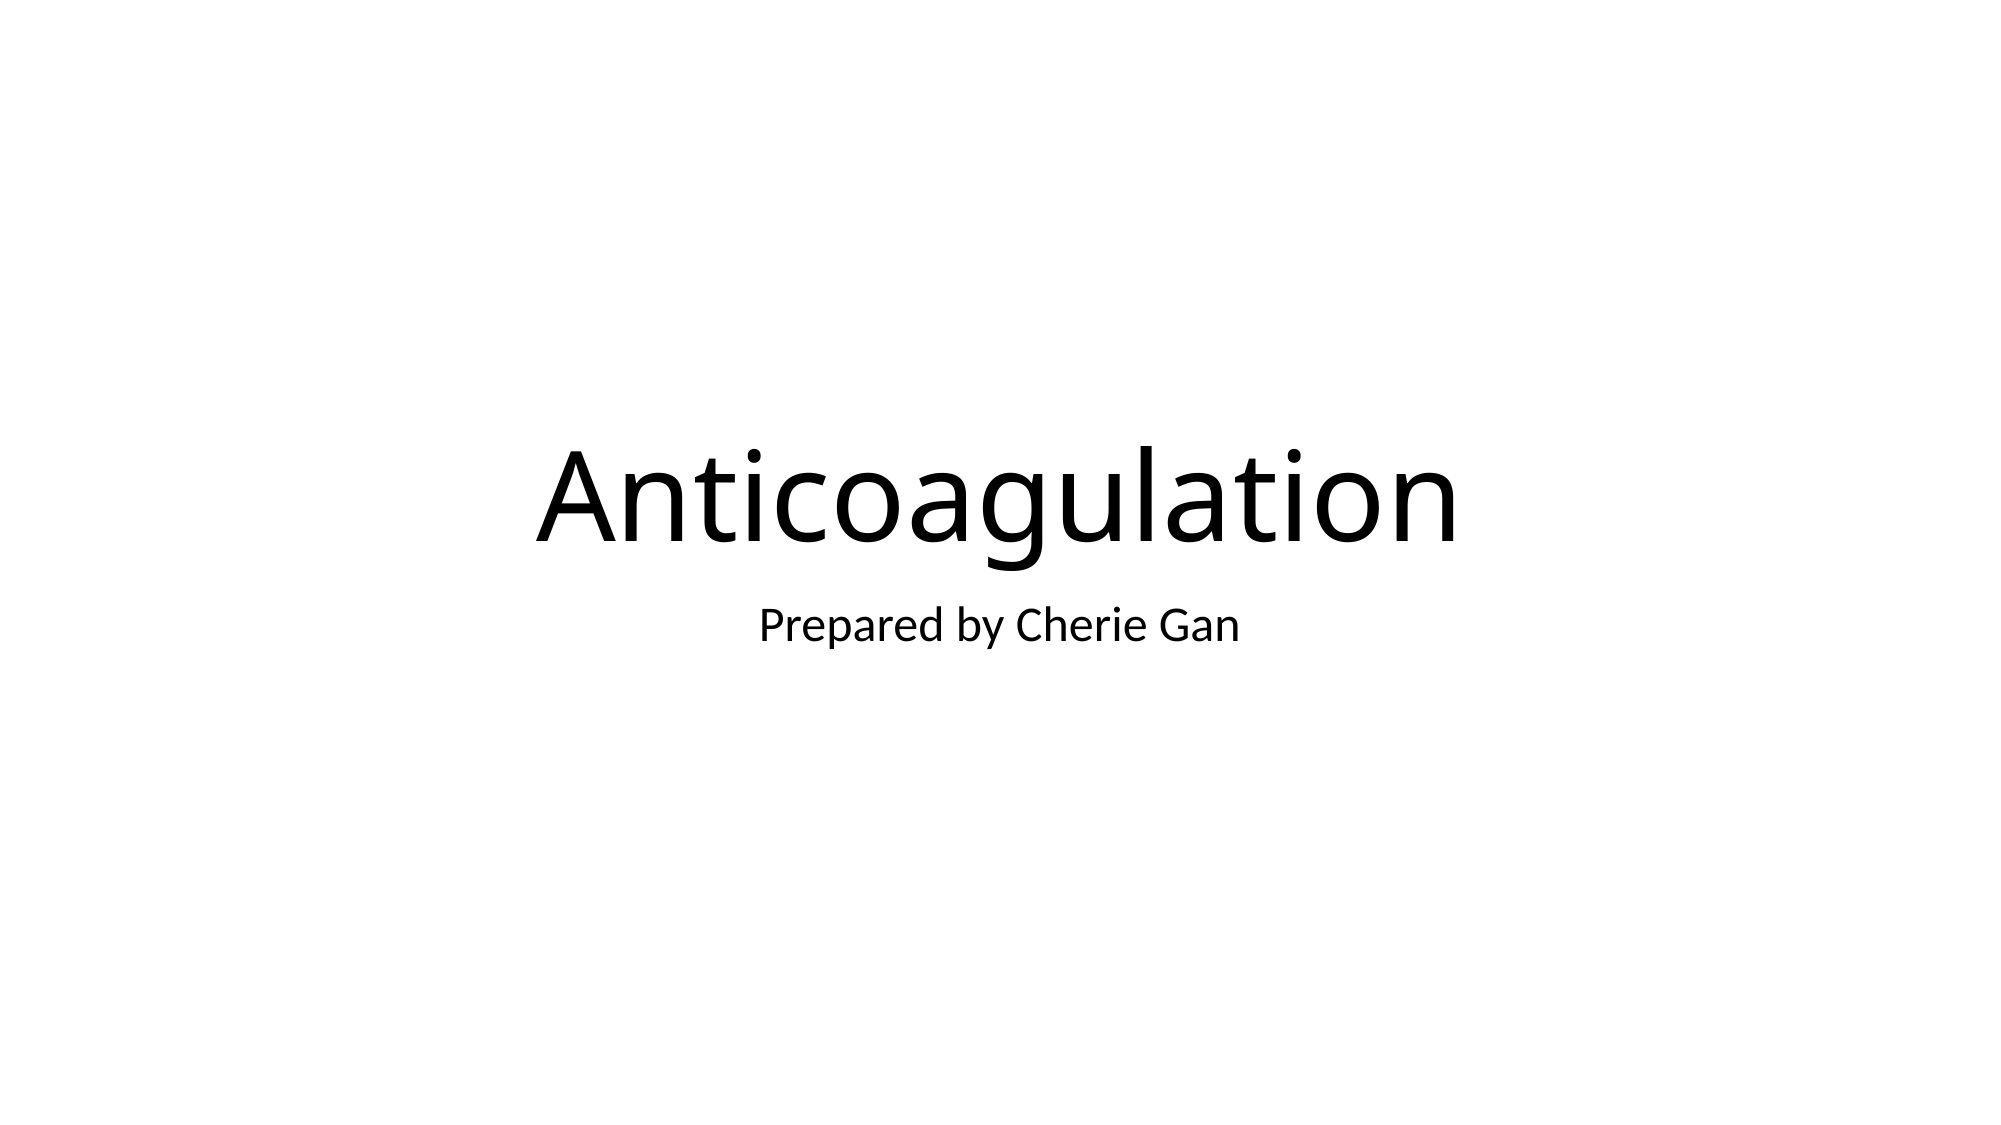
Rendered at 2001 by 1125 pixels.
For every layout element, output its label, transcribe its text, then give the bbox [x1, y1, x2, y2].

subtitle Prepared by Cherie Gan [249, 590, 1750, 863]
title Anticoagulation [249, 184, 1750, 576]
